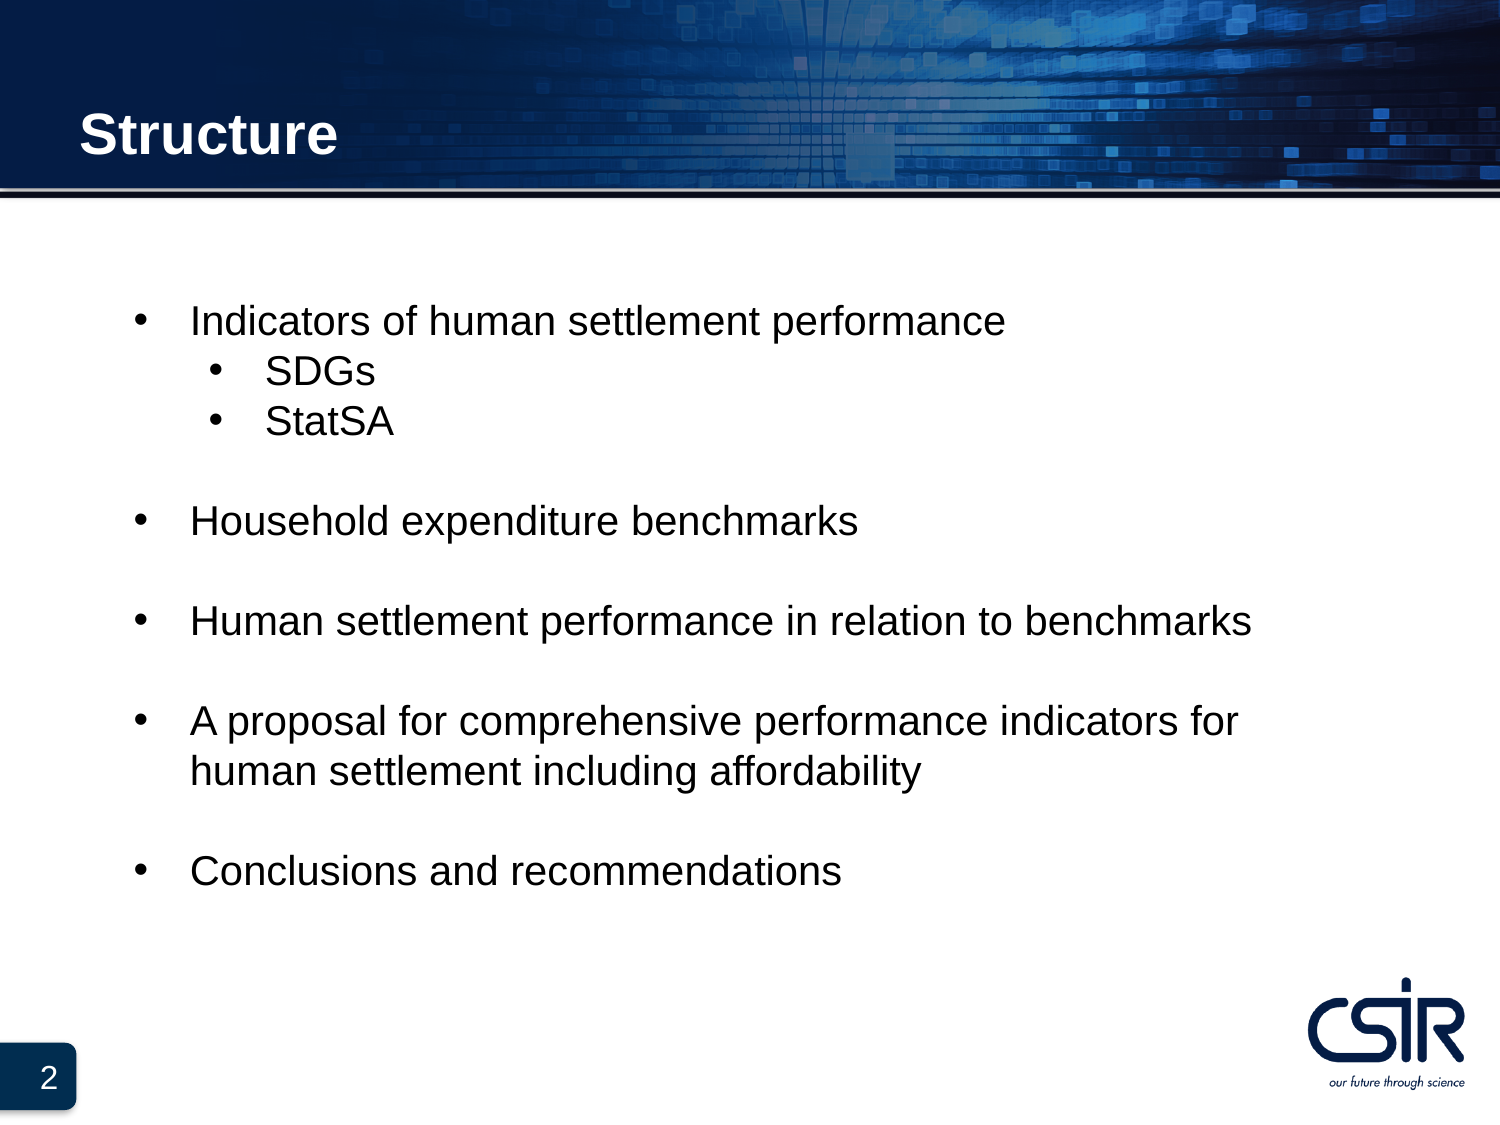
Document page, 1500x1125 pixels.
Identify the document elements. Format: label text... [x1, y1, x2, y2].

text_box Structure [64, 86, 1340, 176]
text_box Indicators of human settlement performance SDGs StatSA Household expenditure benchmarks Human settlement performance in relation to benchmarks A proposal for comprehensive performance indicators for human settlement including affordability Conclusions and recommendations [118, 286, 1381, 902]
picture [0, 0, 1500, 1125]
